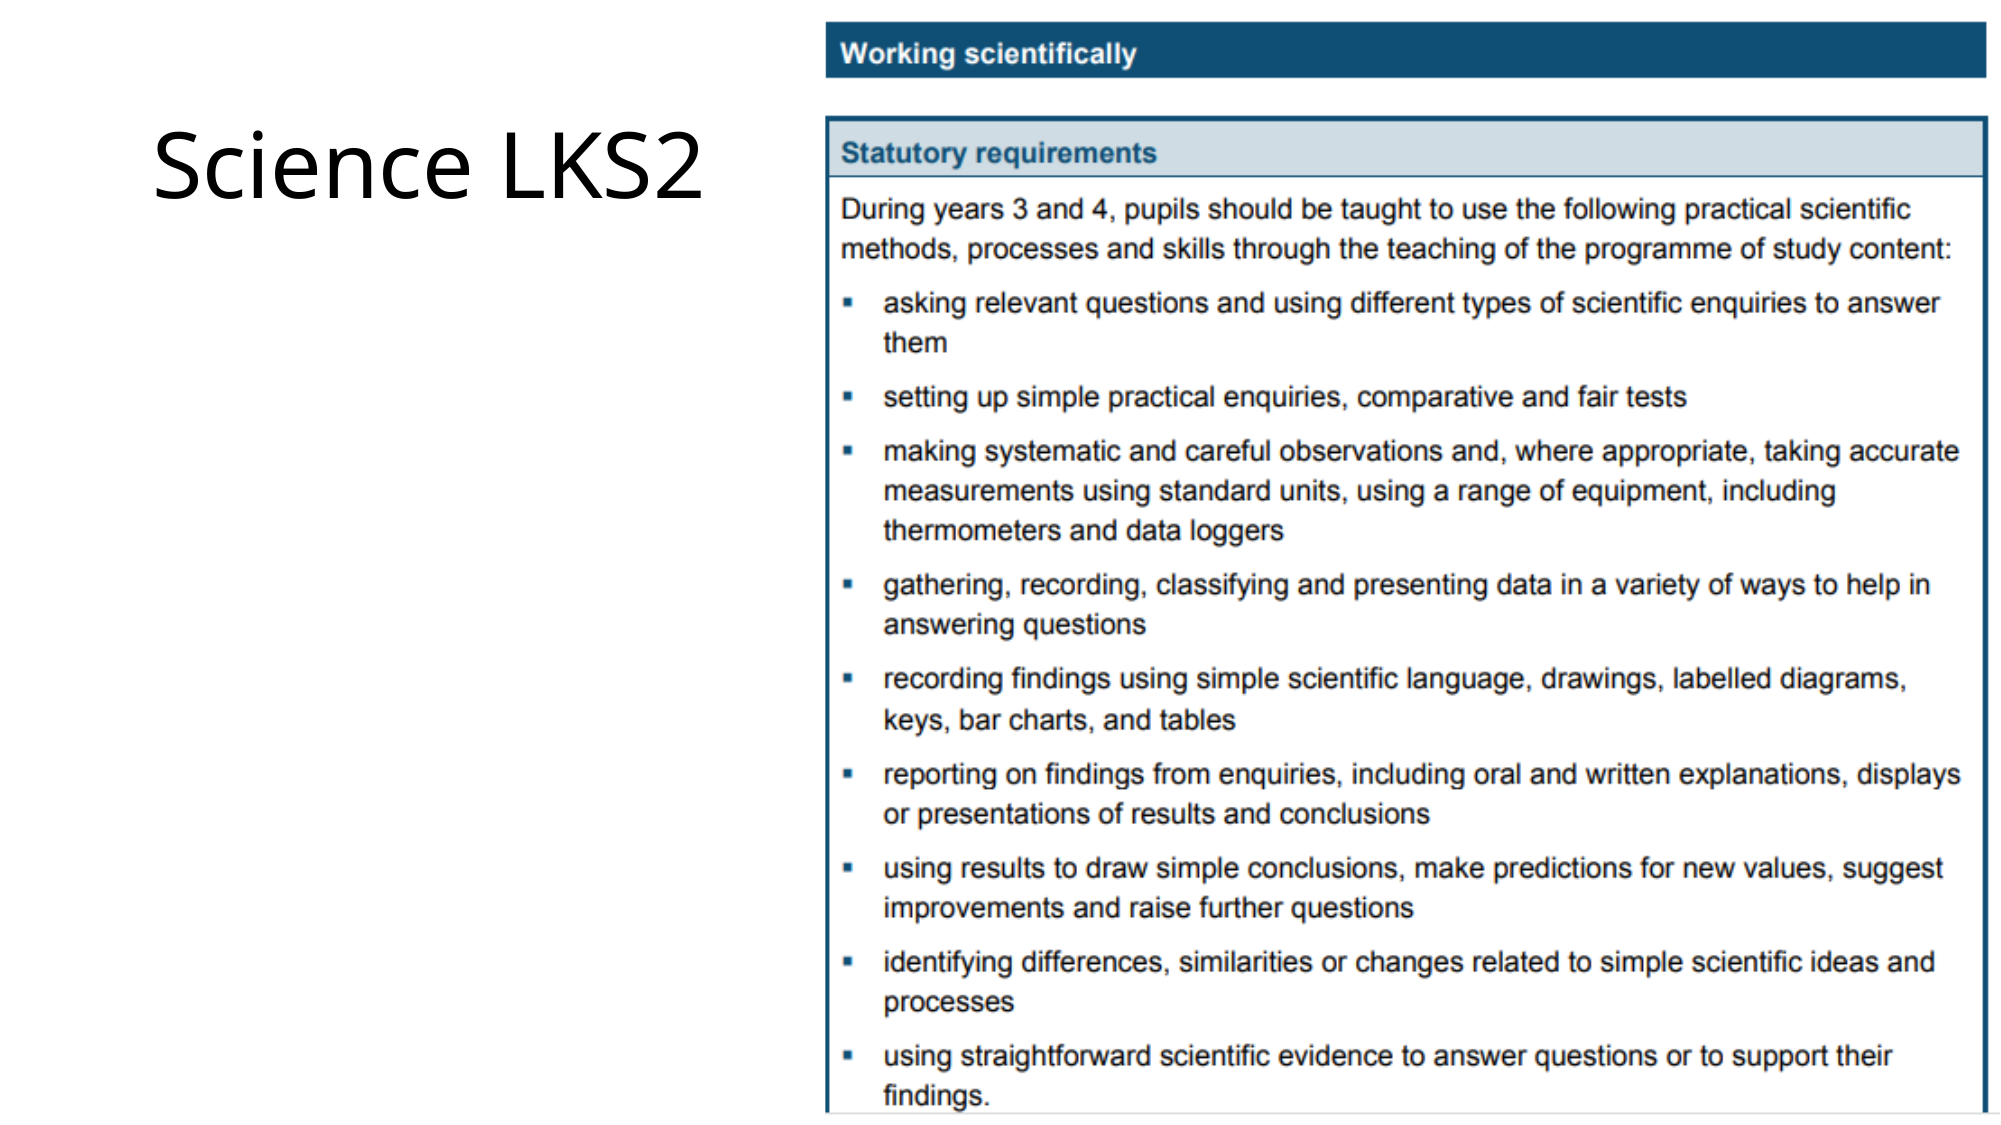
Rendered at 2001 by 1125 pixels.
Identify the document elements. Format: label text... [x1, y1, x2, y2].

title Science LKS2 [137, 59, 825, 278]
picture [825, 17, 2000, 1125]
